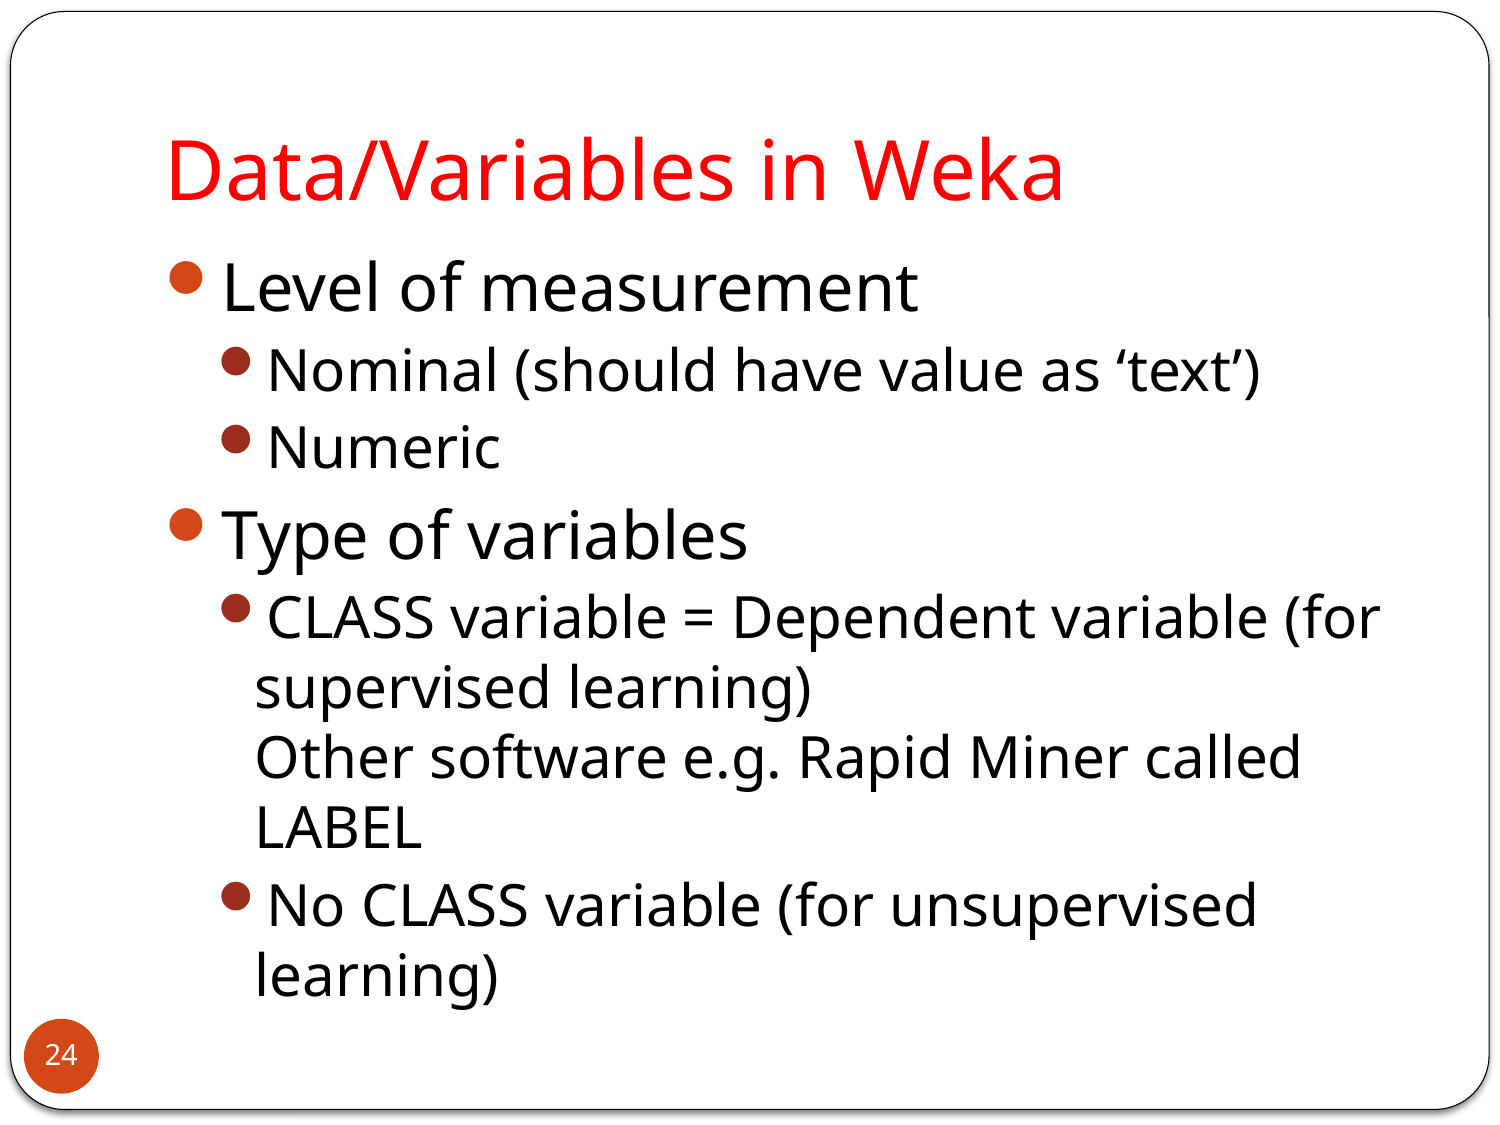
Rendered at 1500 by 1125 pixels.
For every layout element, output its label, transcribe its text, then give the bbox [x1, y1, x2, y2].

list Level of measurement Nominal (should have value as ‘text’) Numeric Type of variables CLASS variable = Dependent variable (for supervised learning) Other software e.g. Rapid Miner called LABEL No CLASS variable (for unsupervised learning) [150, 237, 1425, 988]
title Data/Variables in Weka [150, 45, 1425, 233]
slide_number 24 [23, 1018, 99, 1094]
